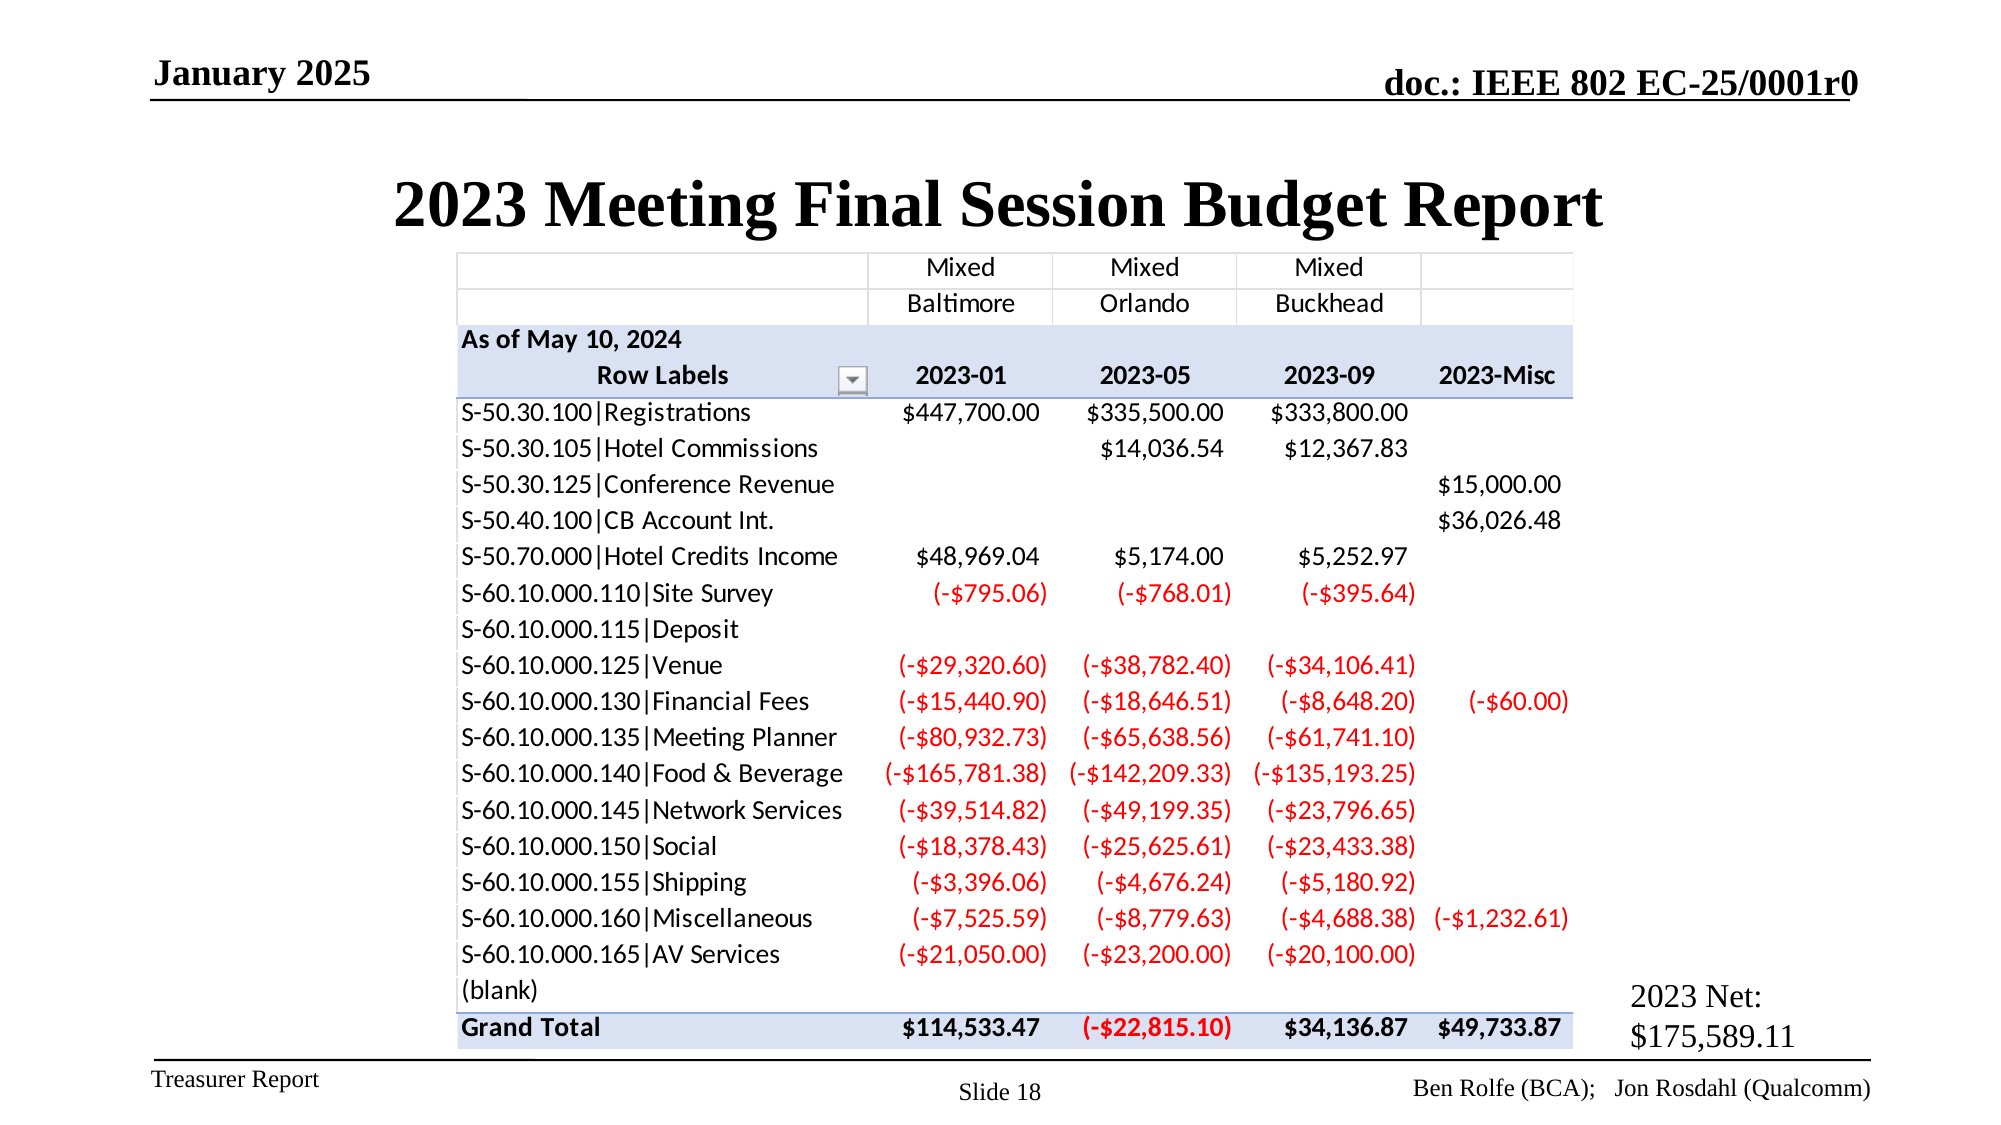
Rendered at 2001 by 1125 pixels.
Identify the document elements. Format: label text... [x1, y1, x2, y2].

picture [455, 252, 1576, 1051]
footer Ben Rolfe (BCA); Jon Rosdahl (Qualcomm) [1174, 1074, 1872, 1105]
text_box 2023 Net: $175,589.11 [1615, 966, 1853, 1061]
title 2023 Meeting Final Session Budget Report [149, 112, 1850, 288]
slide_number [153, 48, 564, 94]
slide_number Slide 18 [943, 1075, 1057, 1118]
